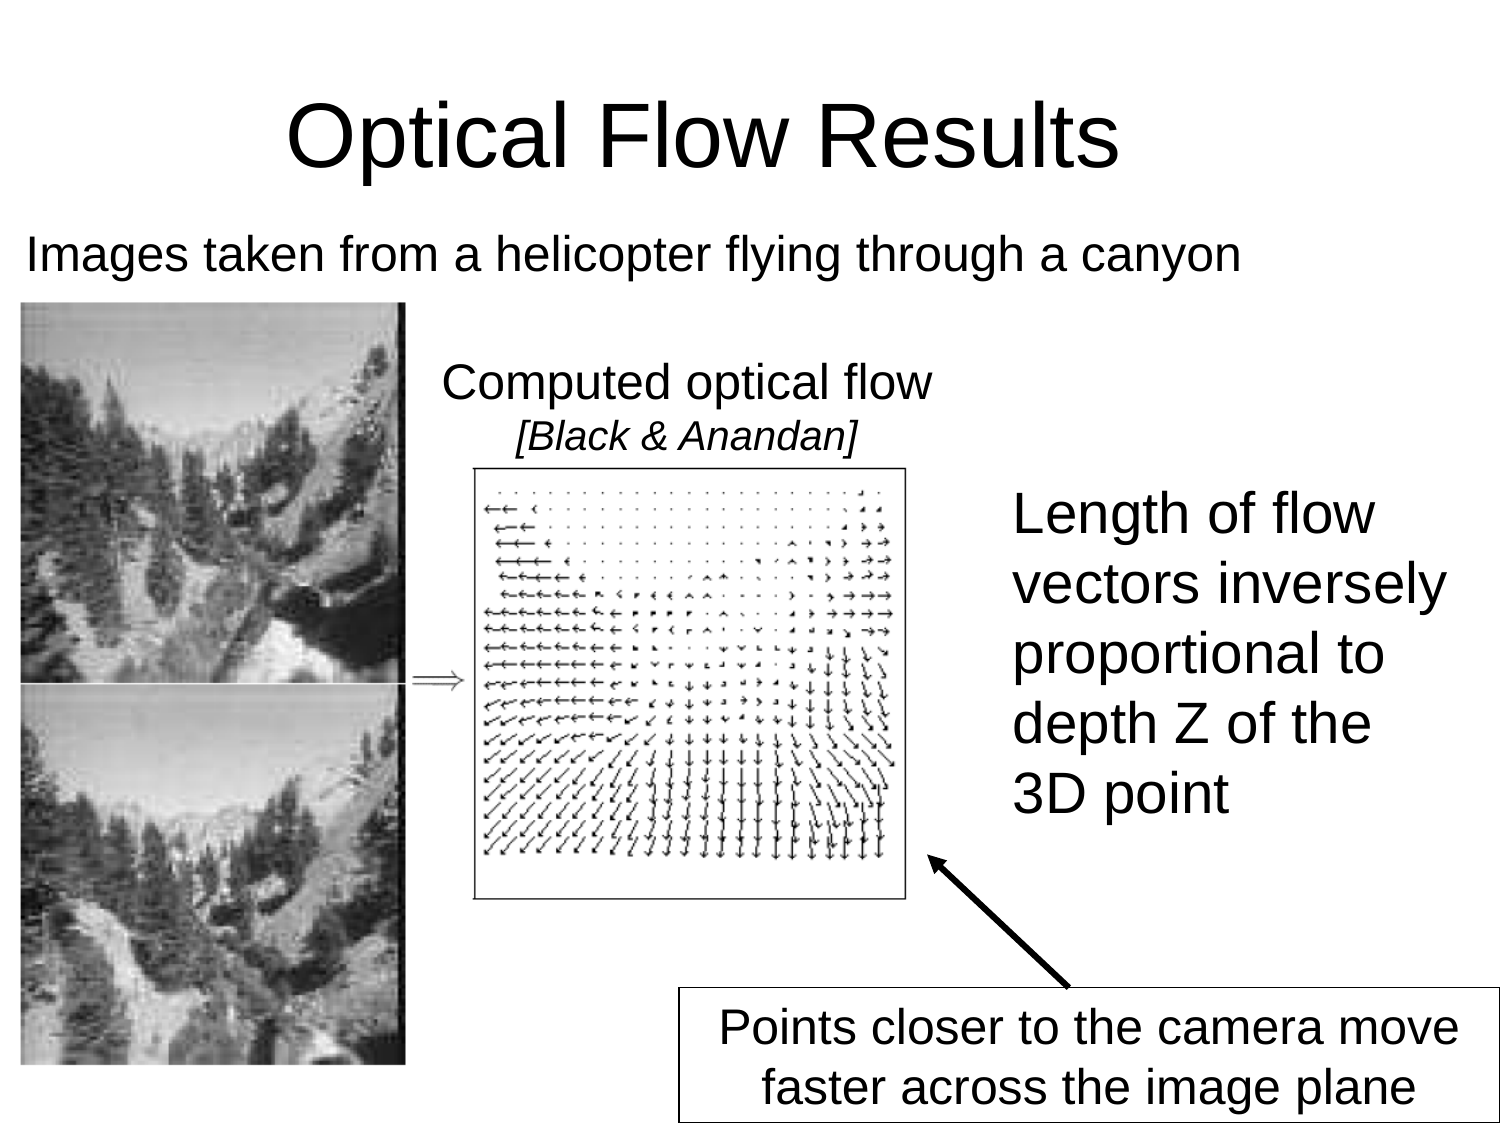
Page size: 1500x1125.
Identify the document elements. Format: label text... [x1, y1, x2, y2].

picture [0, 284, 952, 1071]
text_box Length of flow vectors inversely proportional to depth Z of the 3D point [997, 468, 1471, 833]
text_box Images taken from a helicopter flying through a canyon [10, 213, 1258, 289]
title Optical Flow Results [66, 37, 1342, 225]
text_box Points closer to the camera move faster across the image plane [679, 987, 1500, 1123]
